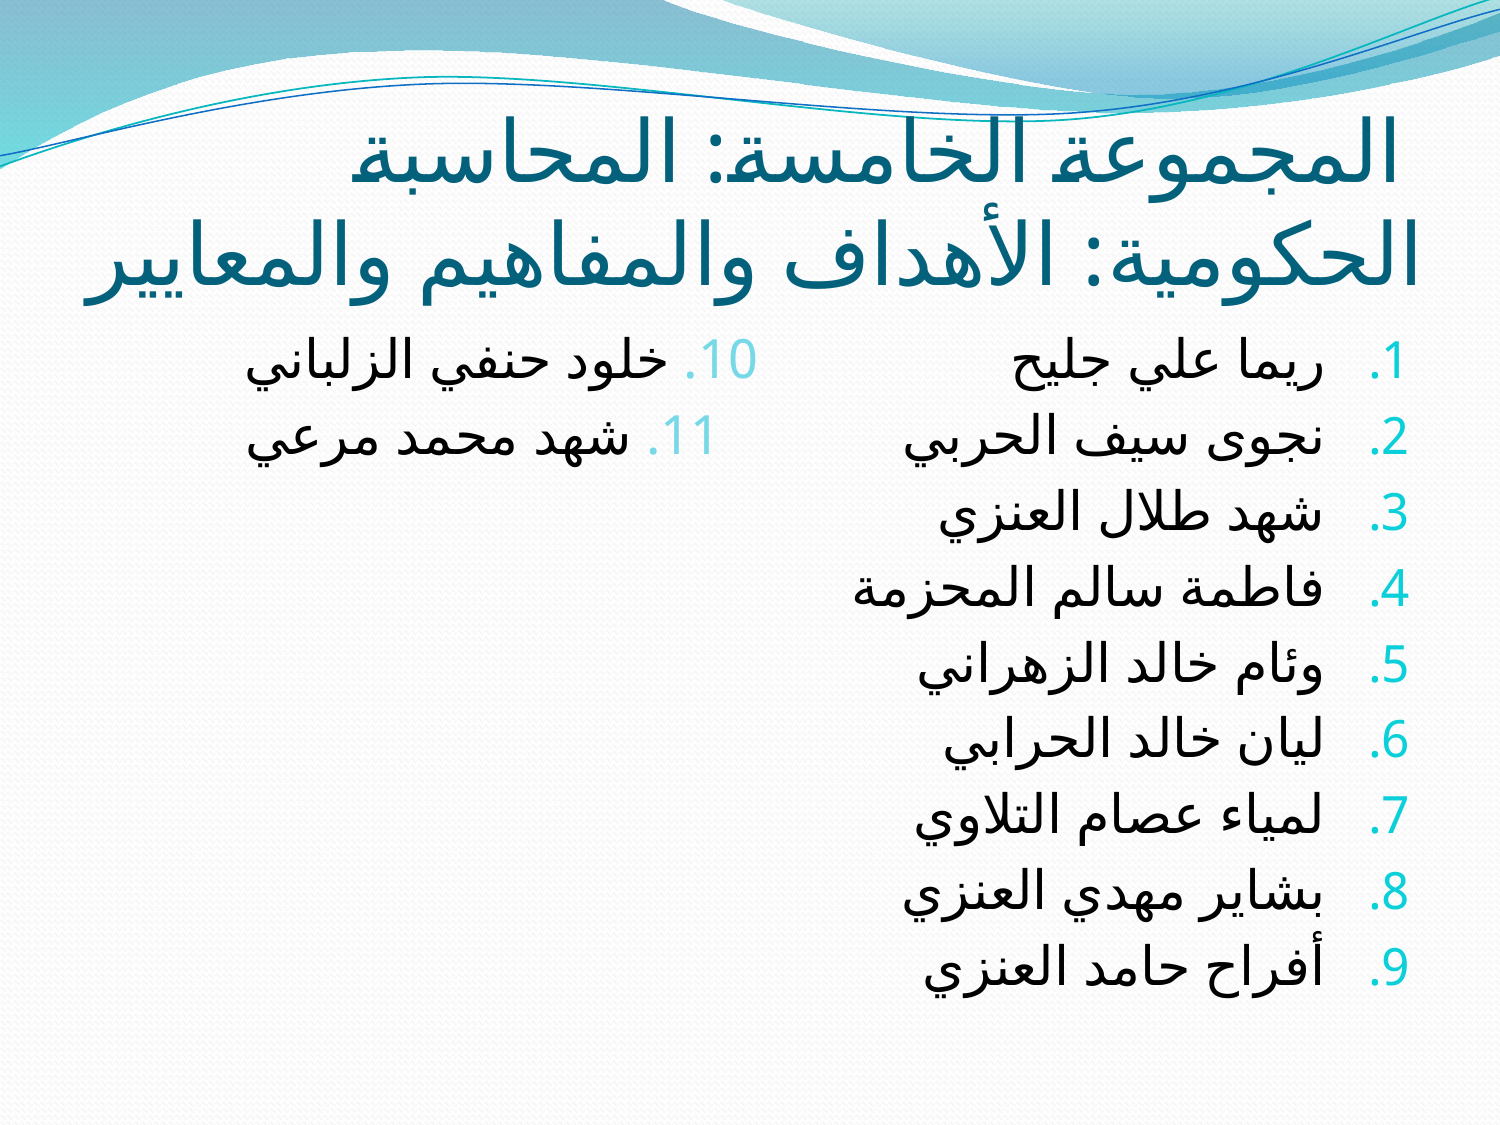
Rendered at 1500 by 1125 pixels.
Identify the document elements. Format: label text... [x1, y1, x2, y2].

list ريما علي جليح 10. خلود حنفي الزلباني نجوى سيف الحربي 11. شهد محمد مرعي شهد طلال العنزي فاطمة سالم المحزمة وئام خالد الزهراني ليان خالد الحرابي لمياء عصام التلاوي بشاير مهدي العنزي أفراح حامد العنزي [75, 317, 1425, 1038]
title المجموعة الخامسة: المحاسبة الحكومية: الأهداف والمفاهيم والمعايير [75, 78, 1425, 303]
